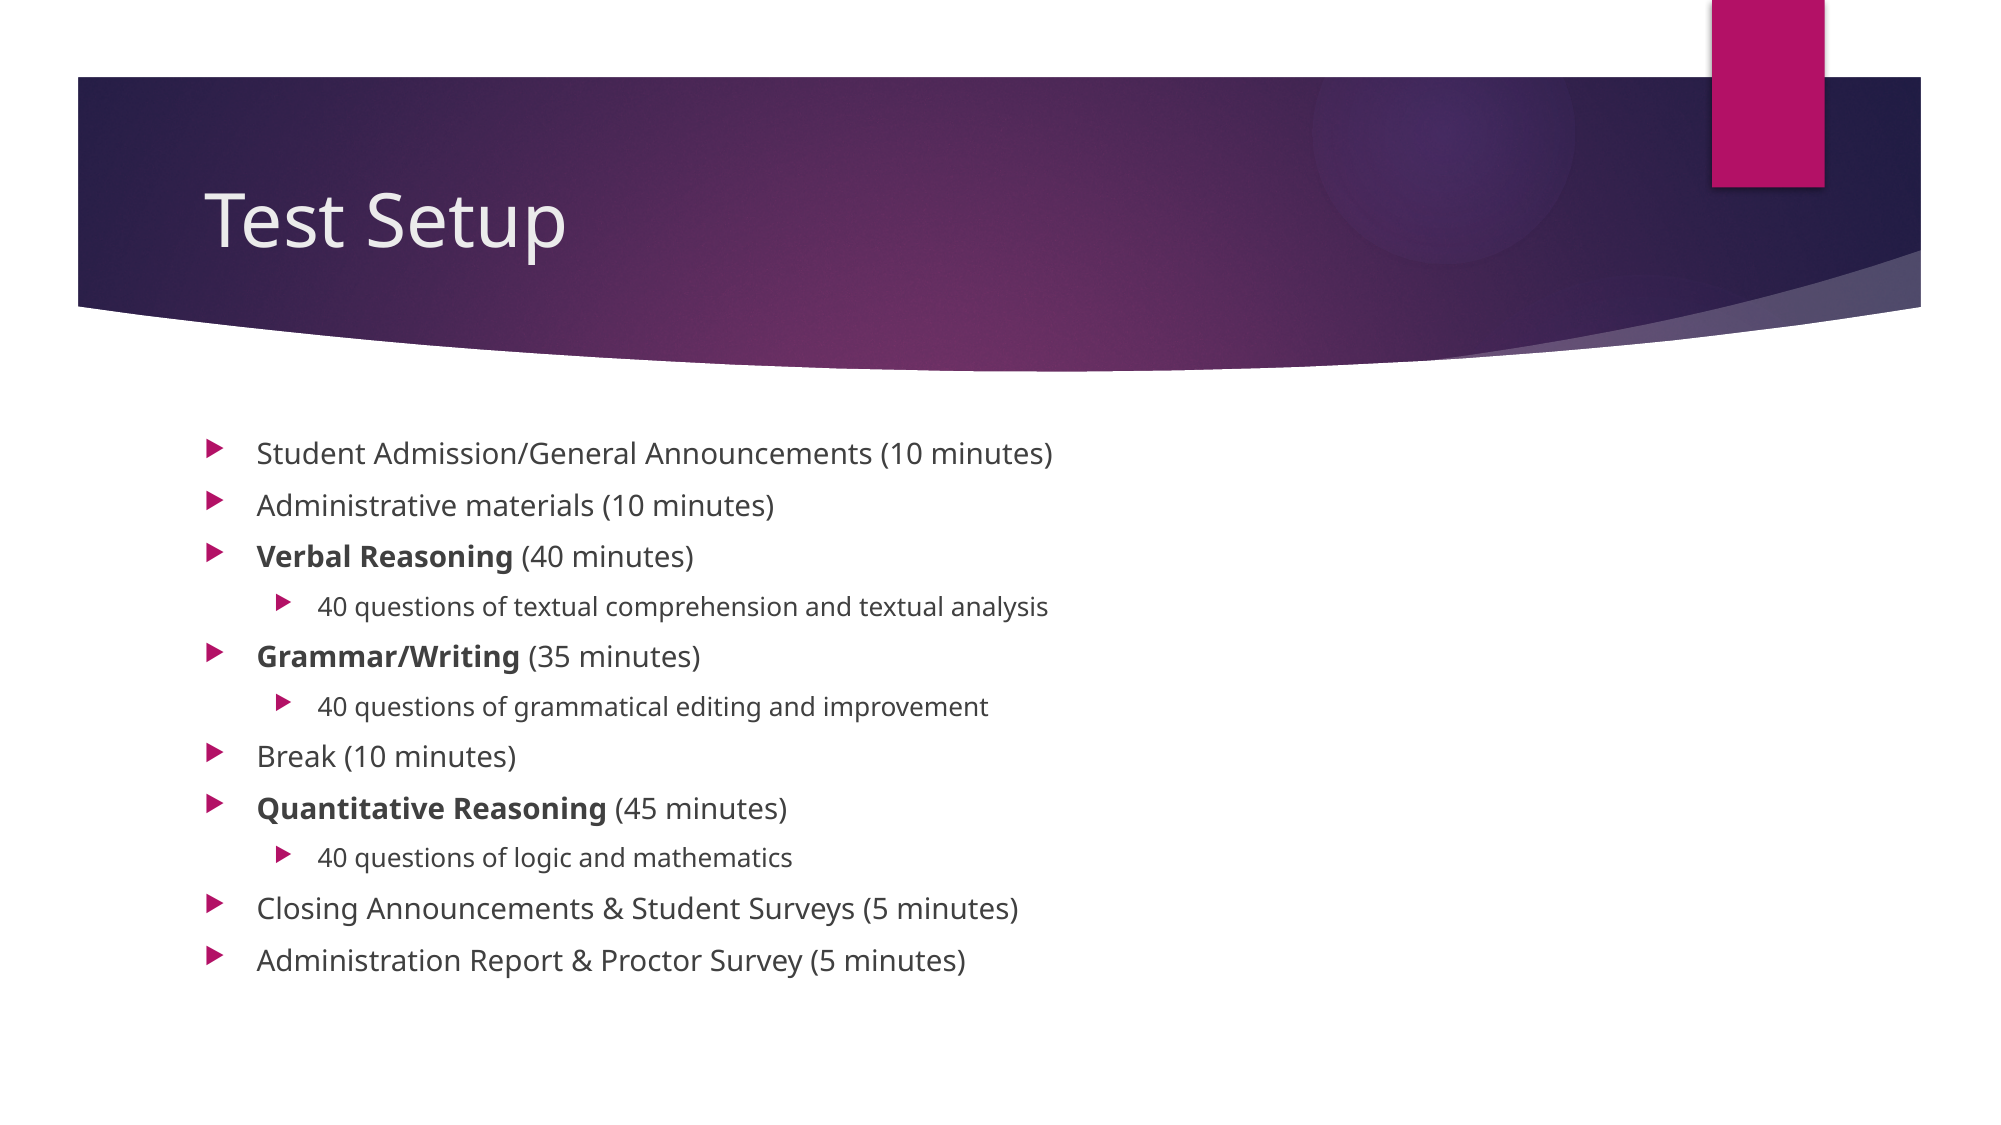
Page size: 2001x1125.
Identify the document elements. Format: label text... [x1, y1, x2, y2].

title Test Setup [189, 159, 1627, 276]
list Student Admission/General Announcements (10 minutes) Administrative materials (10 minutes) Verbal Reasoning (40 minutes) 40 questions of textual comprehension and textual analysis Grammar/Writing (35 minutes) 40 questions of grammatical editing and improvement Break (10 minutes) Quantitative Reasoning (45 minutes) 40 questions of logic and mathematics Closing Announcements & Student Surveys (5 minutes) Administration Report & Proctor Survey (5 minutes) [189, 427, 1638, 988]
